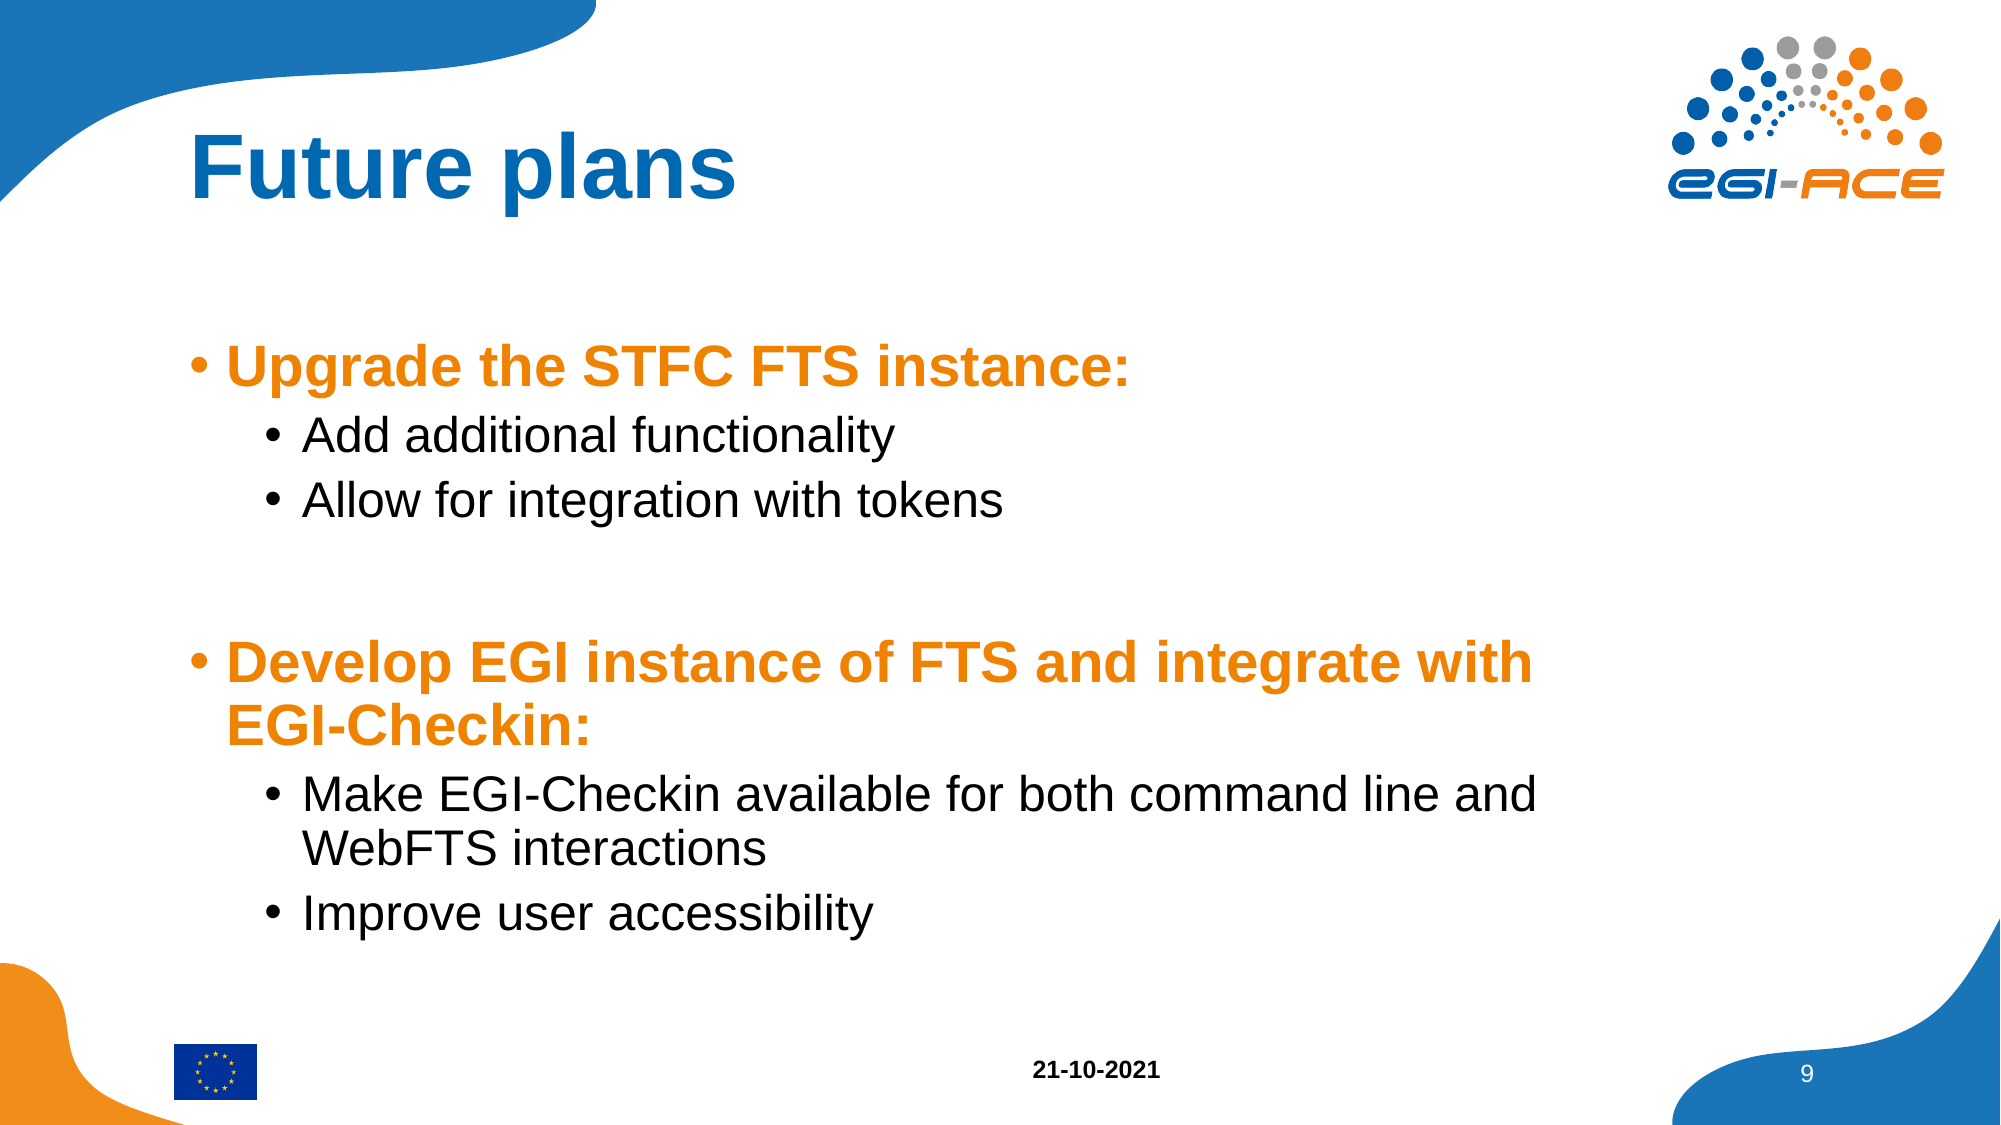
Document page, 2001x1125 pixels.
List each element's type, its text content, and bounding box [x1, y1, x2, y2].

picture [174, 1044, 257, 1100]
title Future plans [174, 59, 1623, 278]
list 21-10-2021 [1017, 1049, 1340, 1109]
list Upgrade the STFC FTS instance: Add additional functionality Allow for integration with tokens Develop EGI instance of FTS and integrate with EGI-Checkin: Make EGI-Checkin available for both command line and WebFTS interactions Improve user accessibility [174, 328, 1623, 1043]
slide_number 9 [1379, 1042, 1830, 1103]
picture [1668, 36, 1945, 199]
